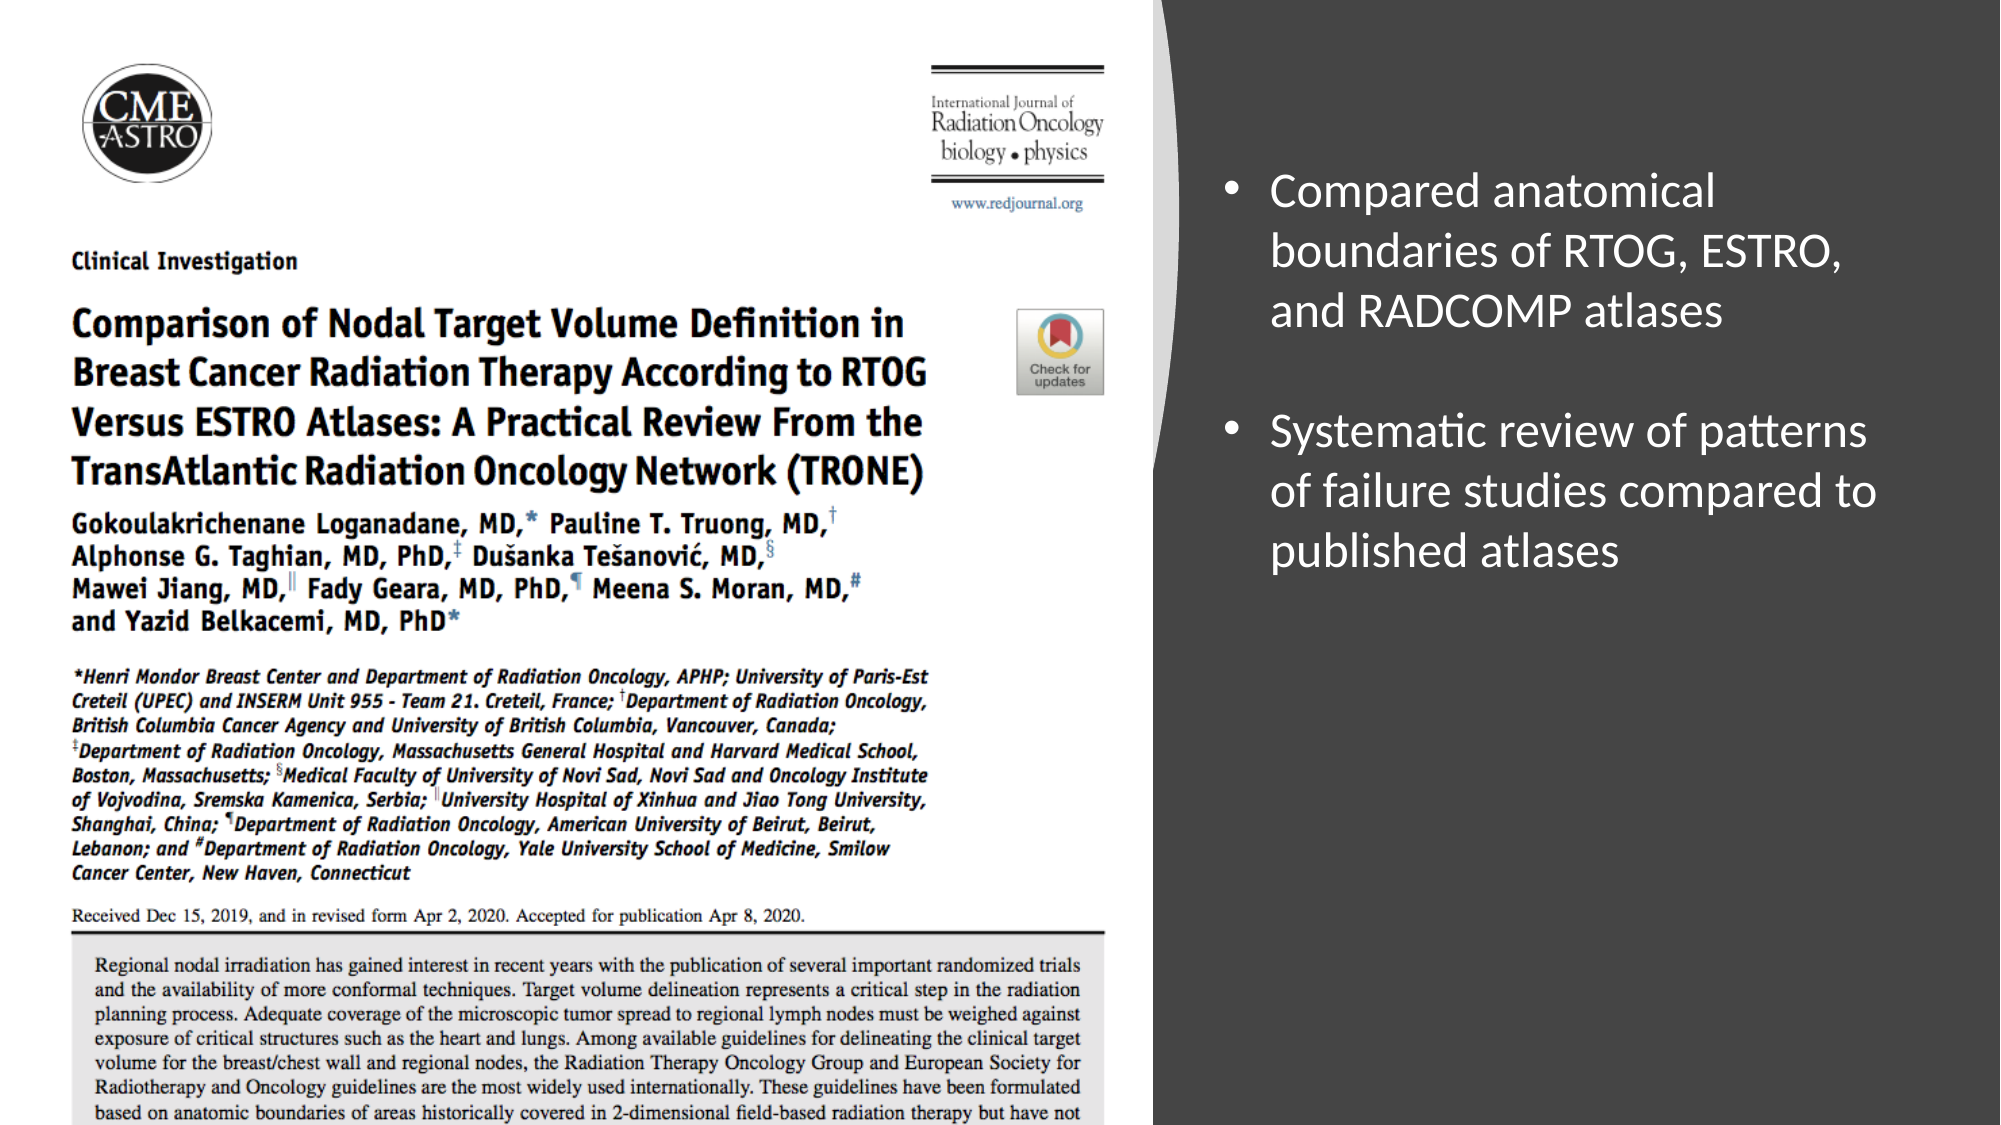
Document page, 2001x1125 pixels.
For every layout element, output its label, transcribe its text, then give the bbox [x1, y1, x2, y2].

text_box Compared anatomical boundaries of RTOG, ESTRO, and RADCOMP atlases Systematic review of patterns of failure studies compared to published atlases [1208, 149, 1898, 585]
text_box [1153, 0, 1181, 476]
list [0, 0, 1153, 1125]
